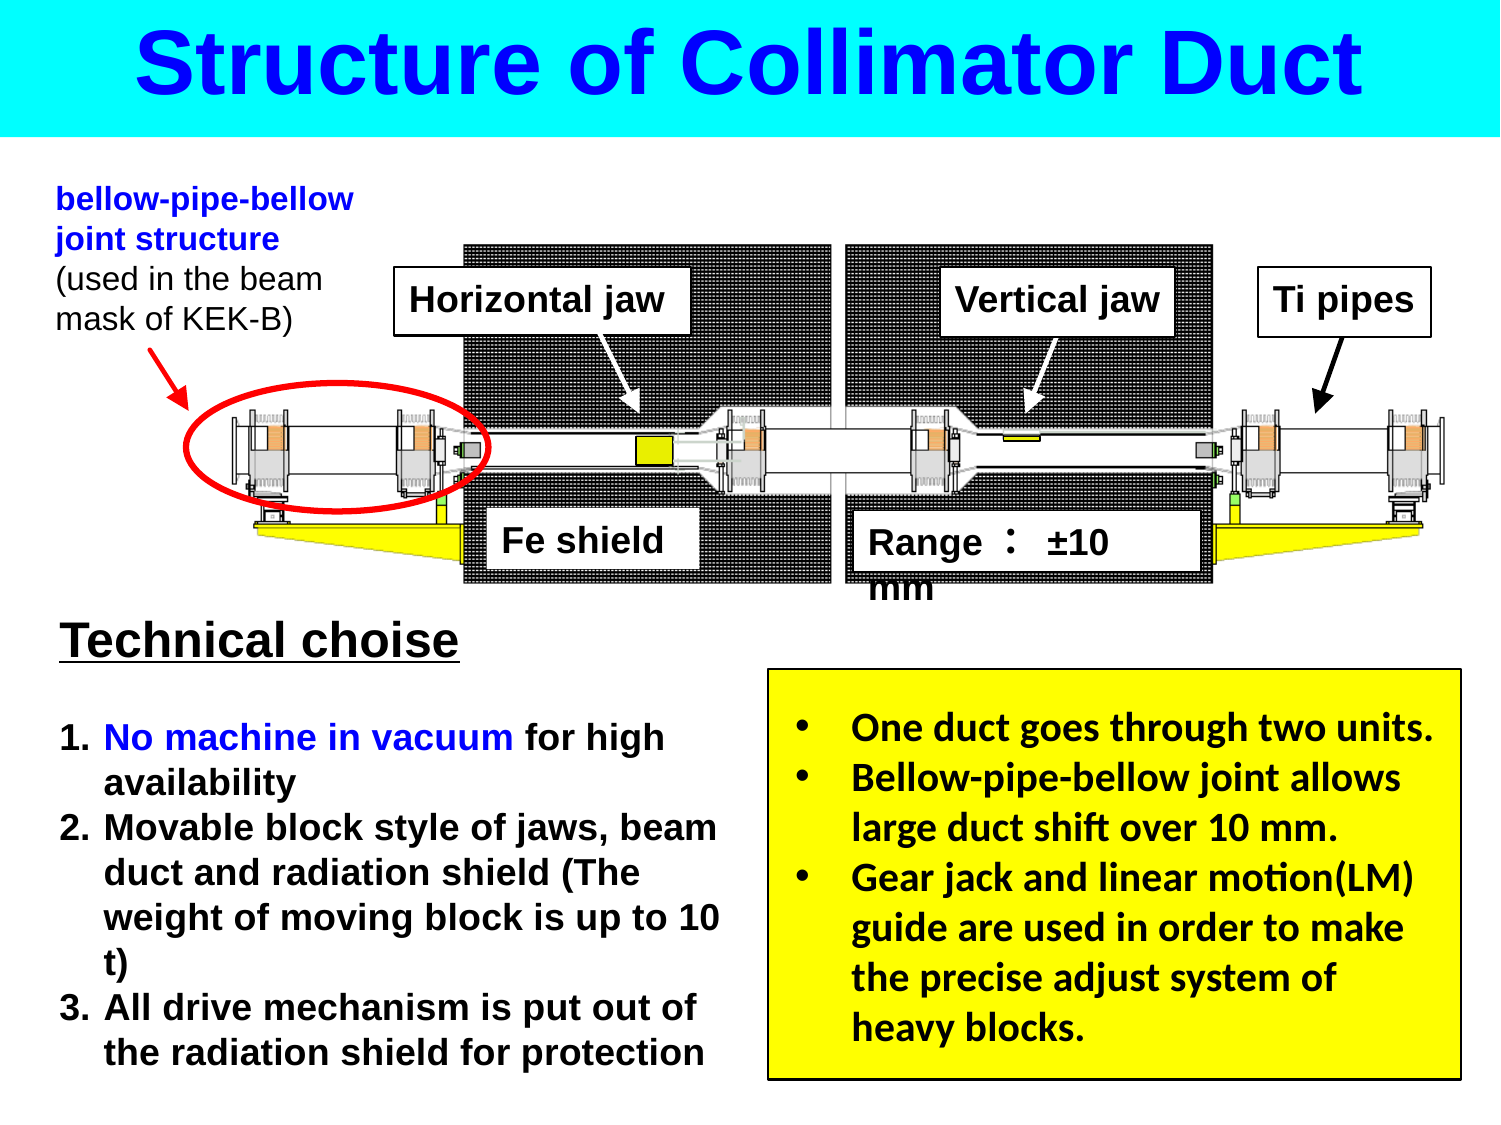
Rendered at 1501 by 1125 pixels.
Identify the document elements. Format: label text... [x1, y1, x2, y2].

text_box [767, 668, 1461, 1080]
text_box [149, 349, 189, 412]
picture [212, 228, 1462, 601]
text_box [185, 414, 207, 480]
text_box Structure of Collimator Duct [0, 0, 1500, 138]
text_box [595, 325, 640, 414]
footer [423, 1029, 1052, 1108]
text_box One duct goes through two units. Bellow-pipe-bellow joint allows large duct shift over 10 mm. Gear jack and linear motion(LM) guide are used in order to make the precise adjust system of heavy blocks. [780, 692, 1460, 1075]
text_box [1314, 335, 1343, 414]
text_box bellow-pipe-bellow joint structure (used in the beam mask of KEK-B) [40, 169, 375, 336]
text_box Technical choise No machine in vacuum for high availability Movable block style of jaws, beam duct and radiation shield (The weight of moving block is up to 10 t) All drive mechanism is put out of the radiation shield for protection [44, 599, 750, 1090]
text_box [1025, 325, 1062, 414]
